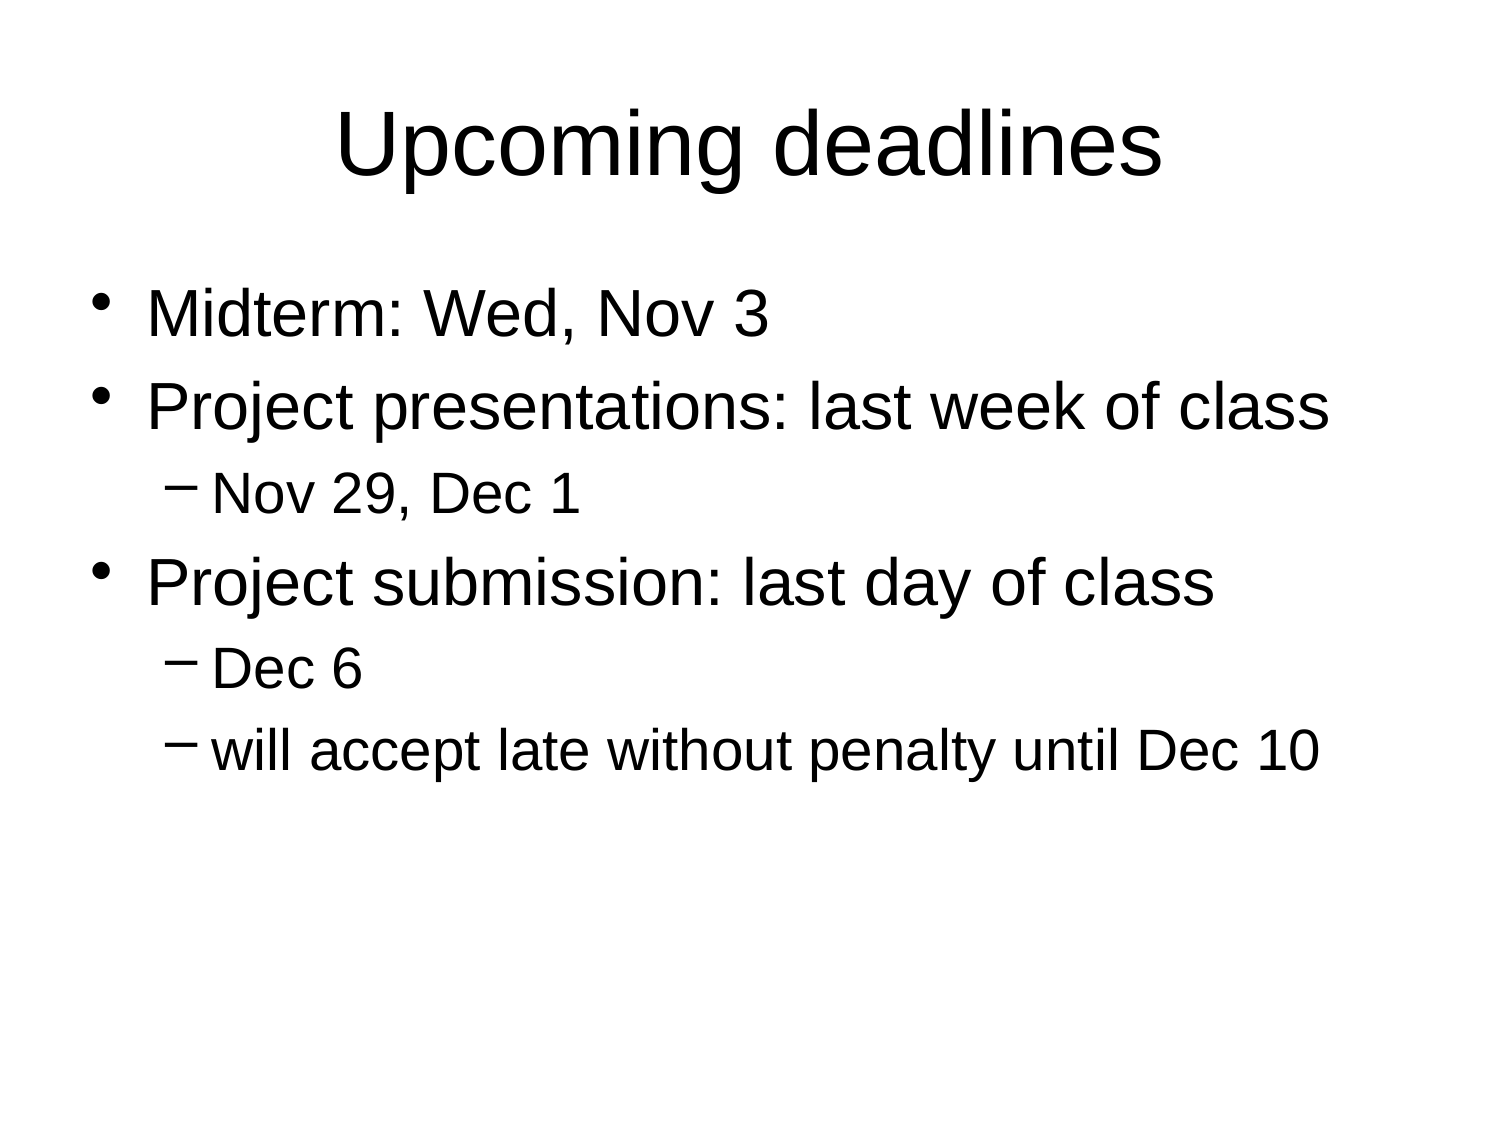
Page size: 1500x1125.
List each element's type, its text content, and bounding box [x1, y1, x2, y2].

list Midterm: Wed, Nov 3 Project presentations: last week of class Nov 29, Dec 1 Project submission: last day of class Dec 6 will accept late without penalty until Dec 10 [74, 262, 1426, 1006]
title Upcoming deadlines [74, 44, 1426, 233]
